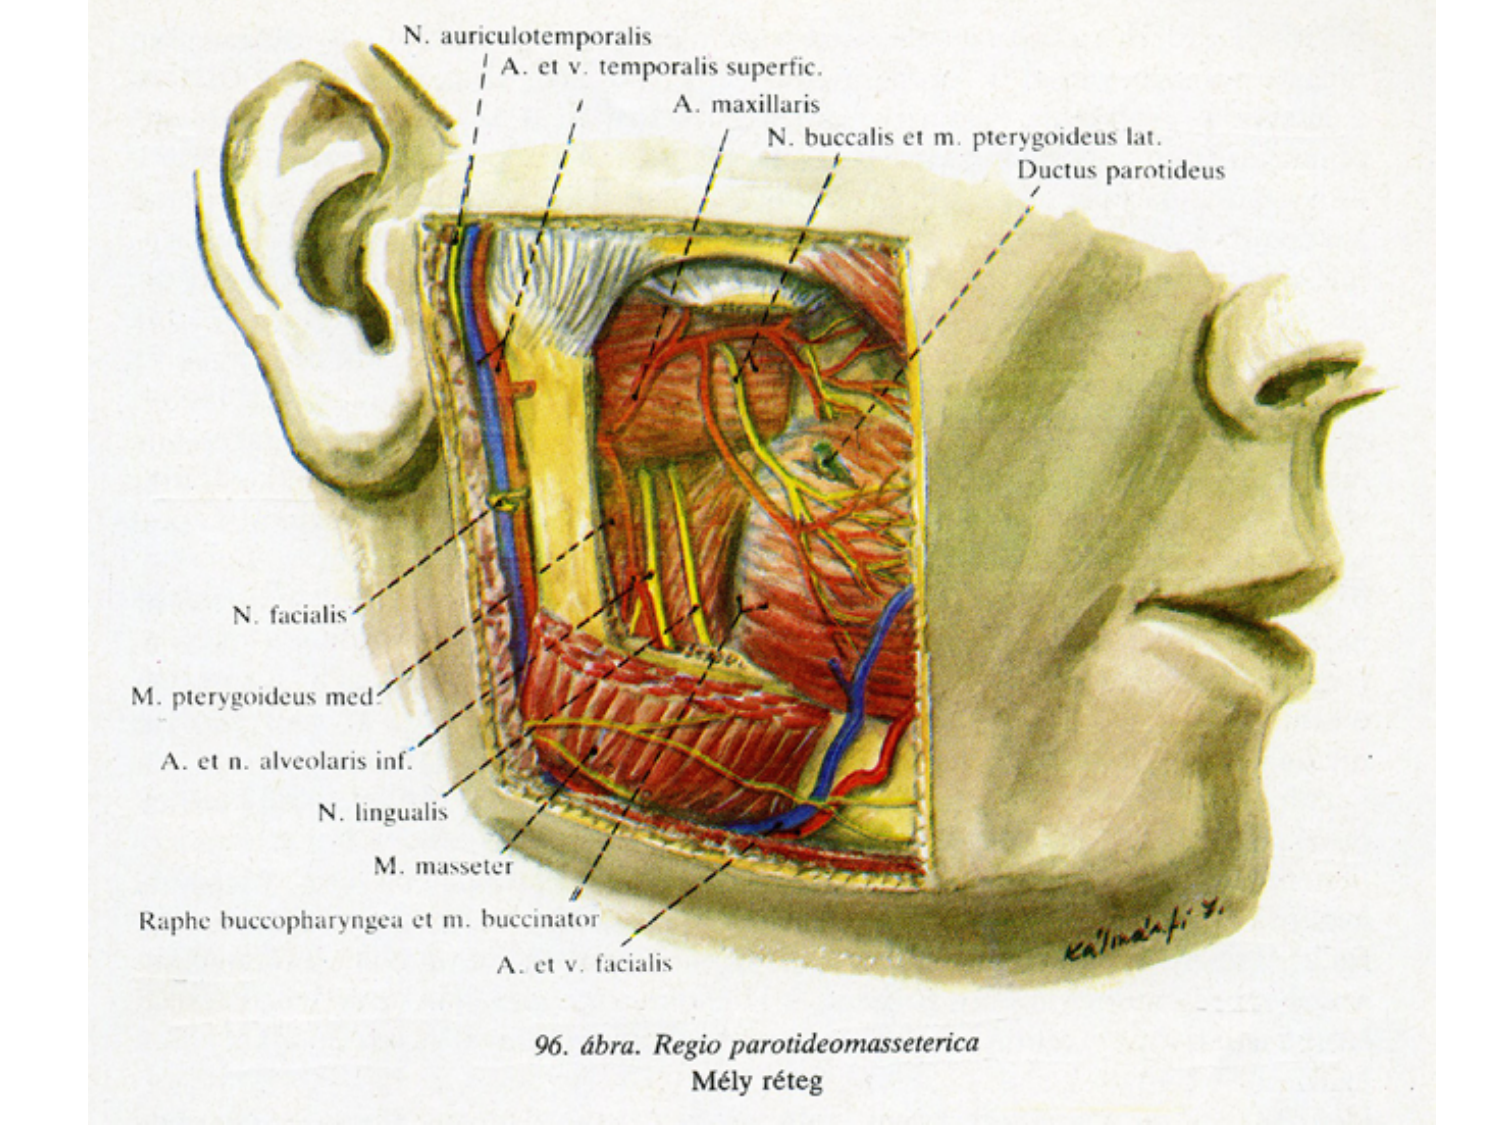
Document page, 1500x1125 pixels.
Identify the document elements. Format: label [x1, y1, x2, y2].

text_box [88, 0, 1436, 1125]
